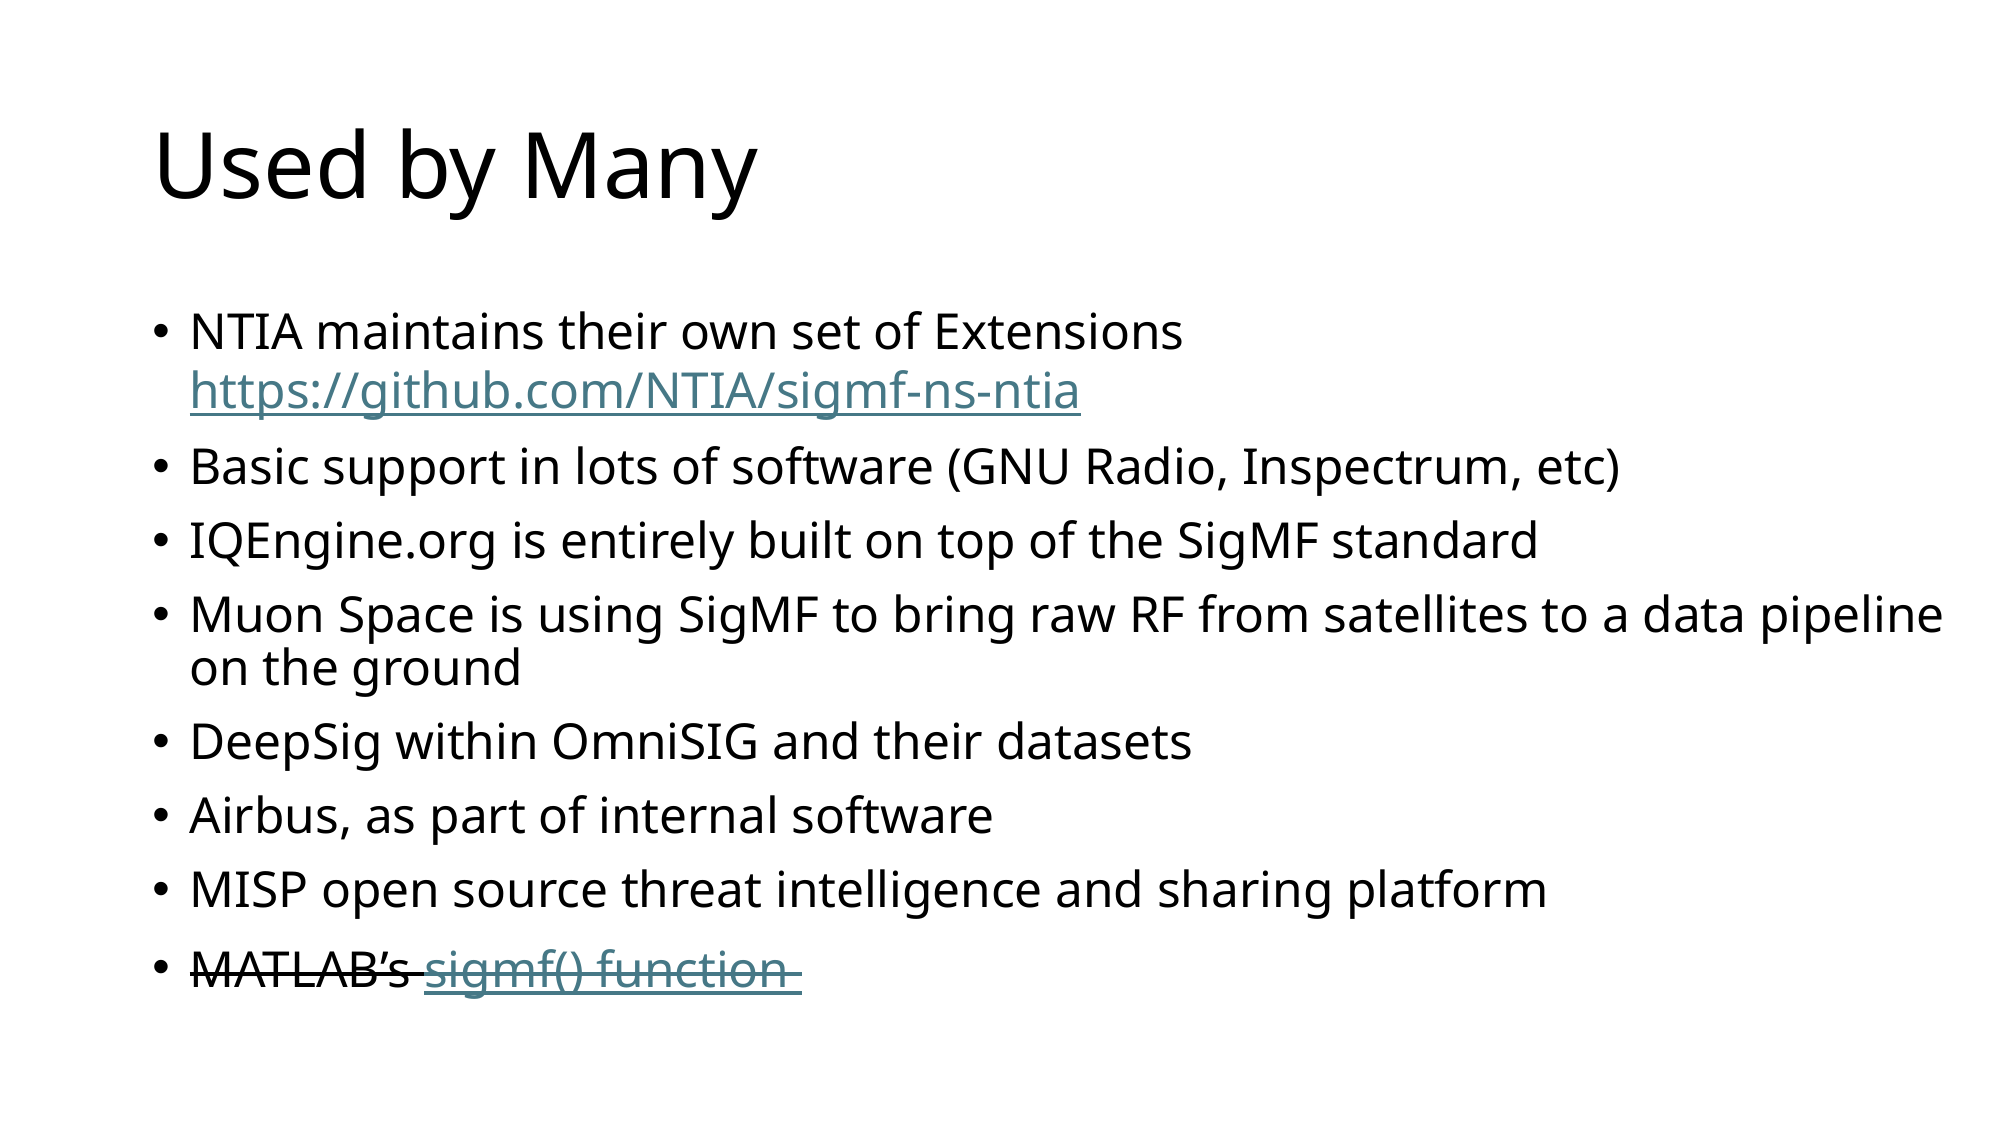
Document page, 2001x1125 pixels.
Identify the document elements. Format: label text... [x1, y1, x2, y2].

title Used by Many [137, 59, 1863, 278]
list NTIA maintains their own set of Extensions https://github.com/NTIA/sigmf-ns-ntia Basic support in lots of software (GNU Radio, Inspectrum, etc) IQEngine.org is entirely built on top of the SigMF standard Muon Space is using SigMF to bring raw RF from satellites to a data pipeline on the ground DeepSig within OmniSIG and their datasets Airbus, as part of internal software MISP open source threat intelligence and sharing platform MATLAB’s sigmf() function [137, 299, 1969, 1014]
